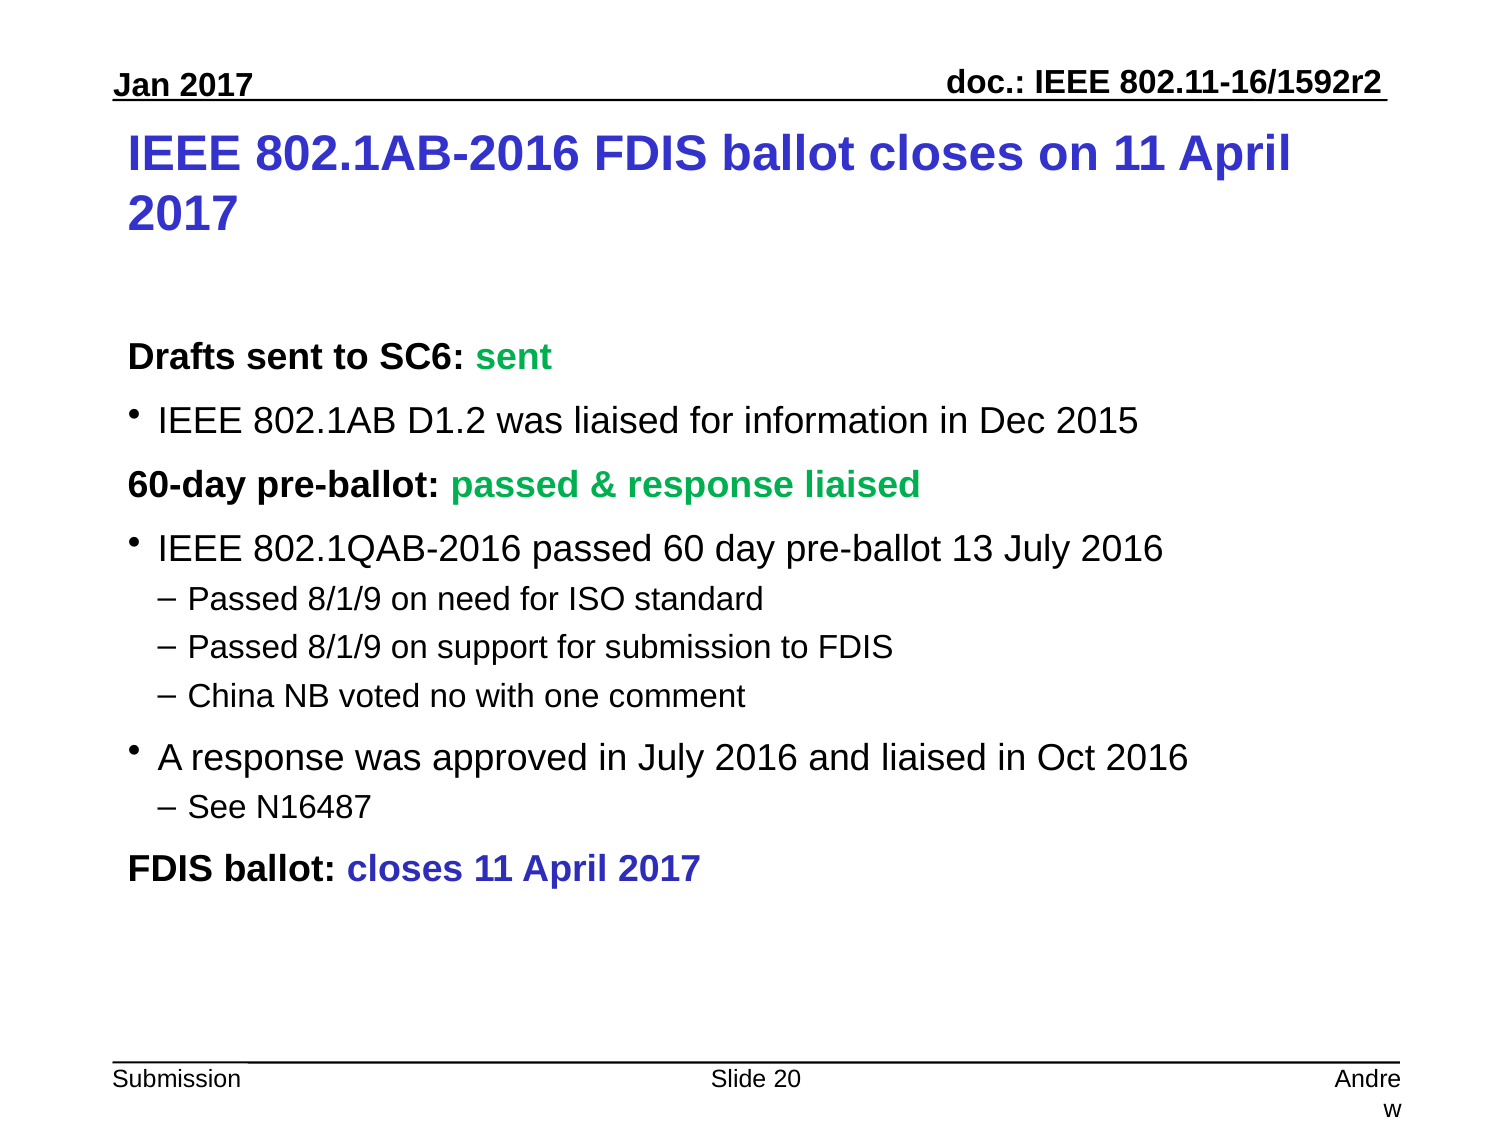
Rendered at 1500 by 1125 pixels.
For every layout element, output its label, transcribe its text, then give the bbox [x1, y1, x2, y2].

footer Andrew Myles, Cisco [1320, 1061, 1402, 1093]
slide_number Slide 20 [709, 1061, 803, 1093]
list Drafts sent to SC6: sent IEEE 802.1AB D1.2 was liaised for information in Dec 2015 60-day pre-ballot: passed & response liaised IEEE 802.1QAB-2016 passed 60 day pre-ballot 13 July 2016 Passed 8/1/9 on need for ISO standard Passed 8/1/9 on support for submission to FDIS China NB voted no with one comment A response was approved in July 2016 and liaised in Oct 2016 See N16487 FDIS ballot: closes 11 April 2017 [112, 324, 1388, 1000]
title IEEE 802.1AB-2016 FDIS ballot closes on 11 April 2017 [112, 112, 1388, 288]
